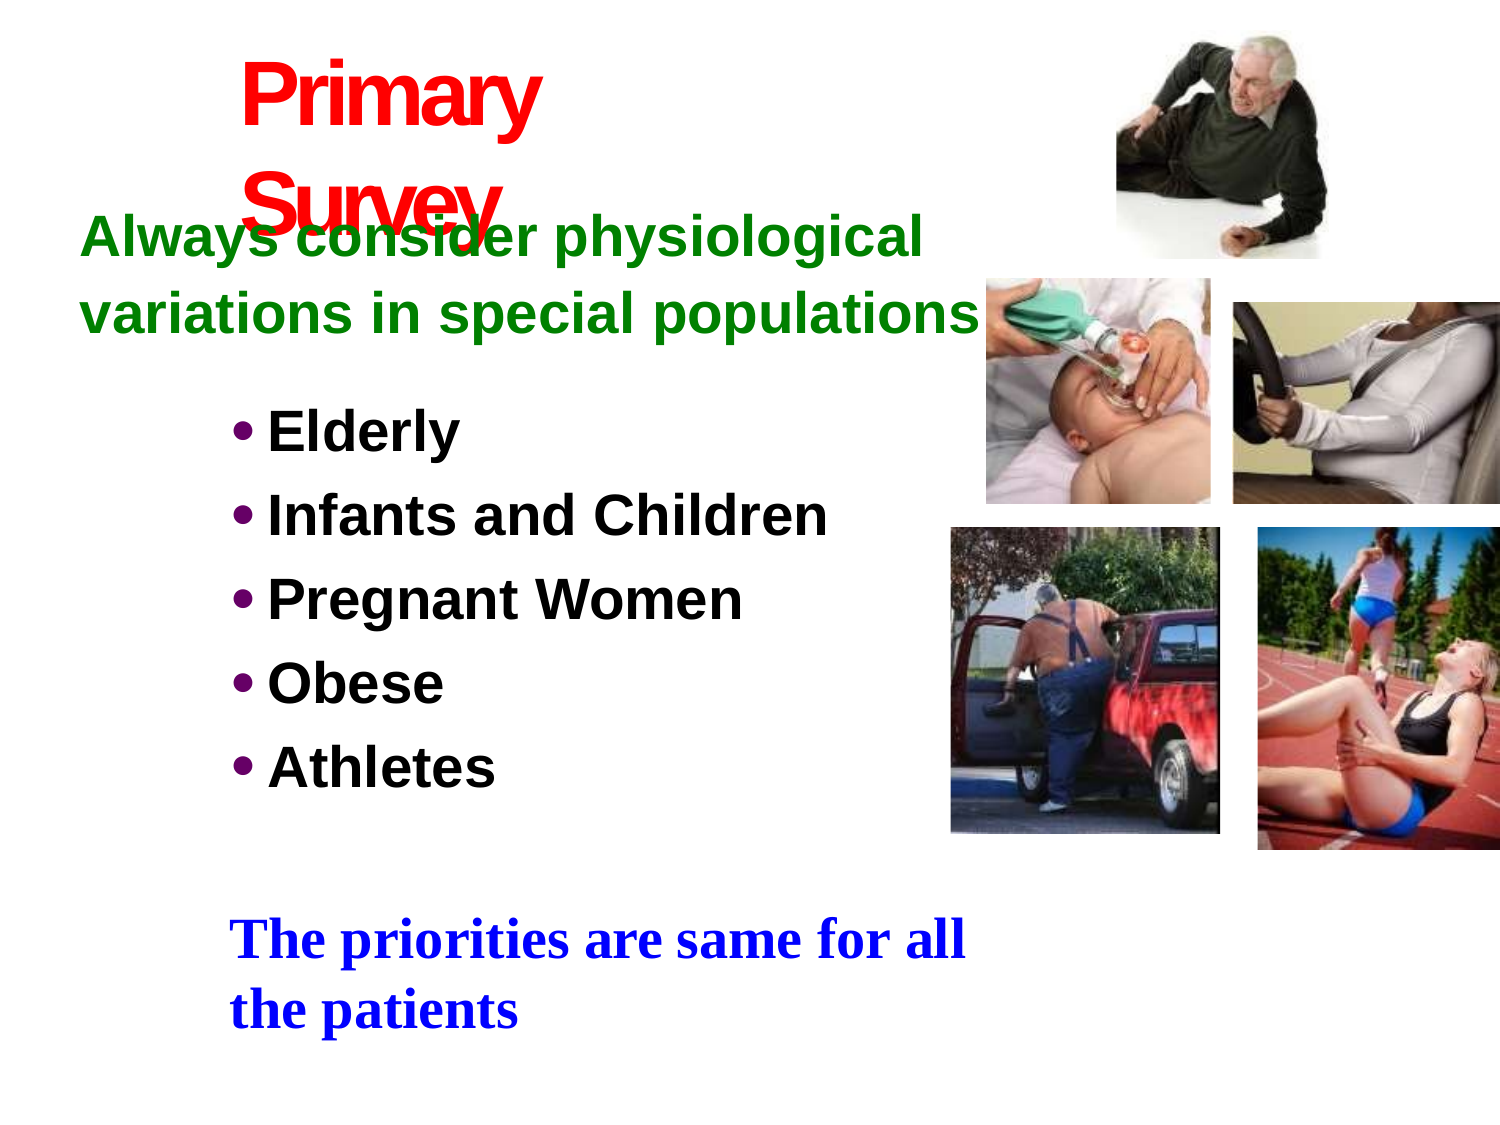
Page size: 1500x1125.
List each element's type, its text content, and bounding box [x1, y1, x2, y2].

text_box [986, 278, 1211, 504]
text_box [1232, 302, 1500, 504]
title Primary Survey [237, 31, 820, 189]
text_box [950, 527, 1221, 834]
text_box Always consider physiological variations in special populations Elderly Infants and Children Pregnant Women Obese Athletes The priorities are same for all the patients [77, 189, 1278, 1041]
text_box [1257, 527, 1500, 850]
text_box [1116, 30, 1329, 259]
